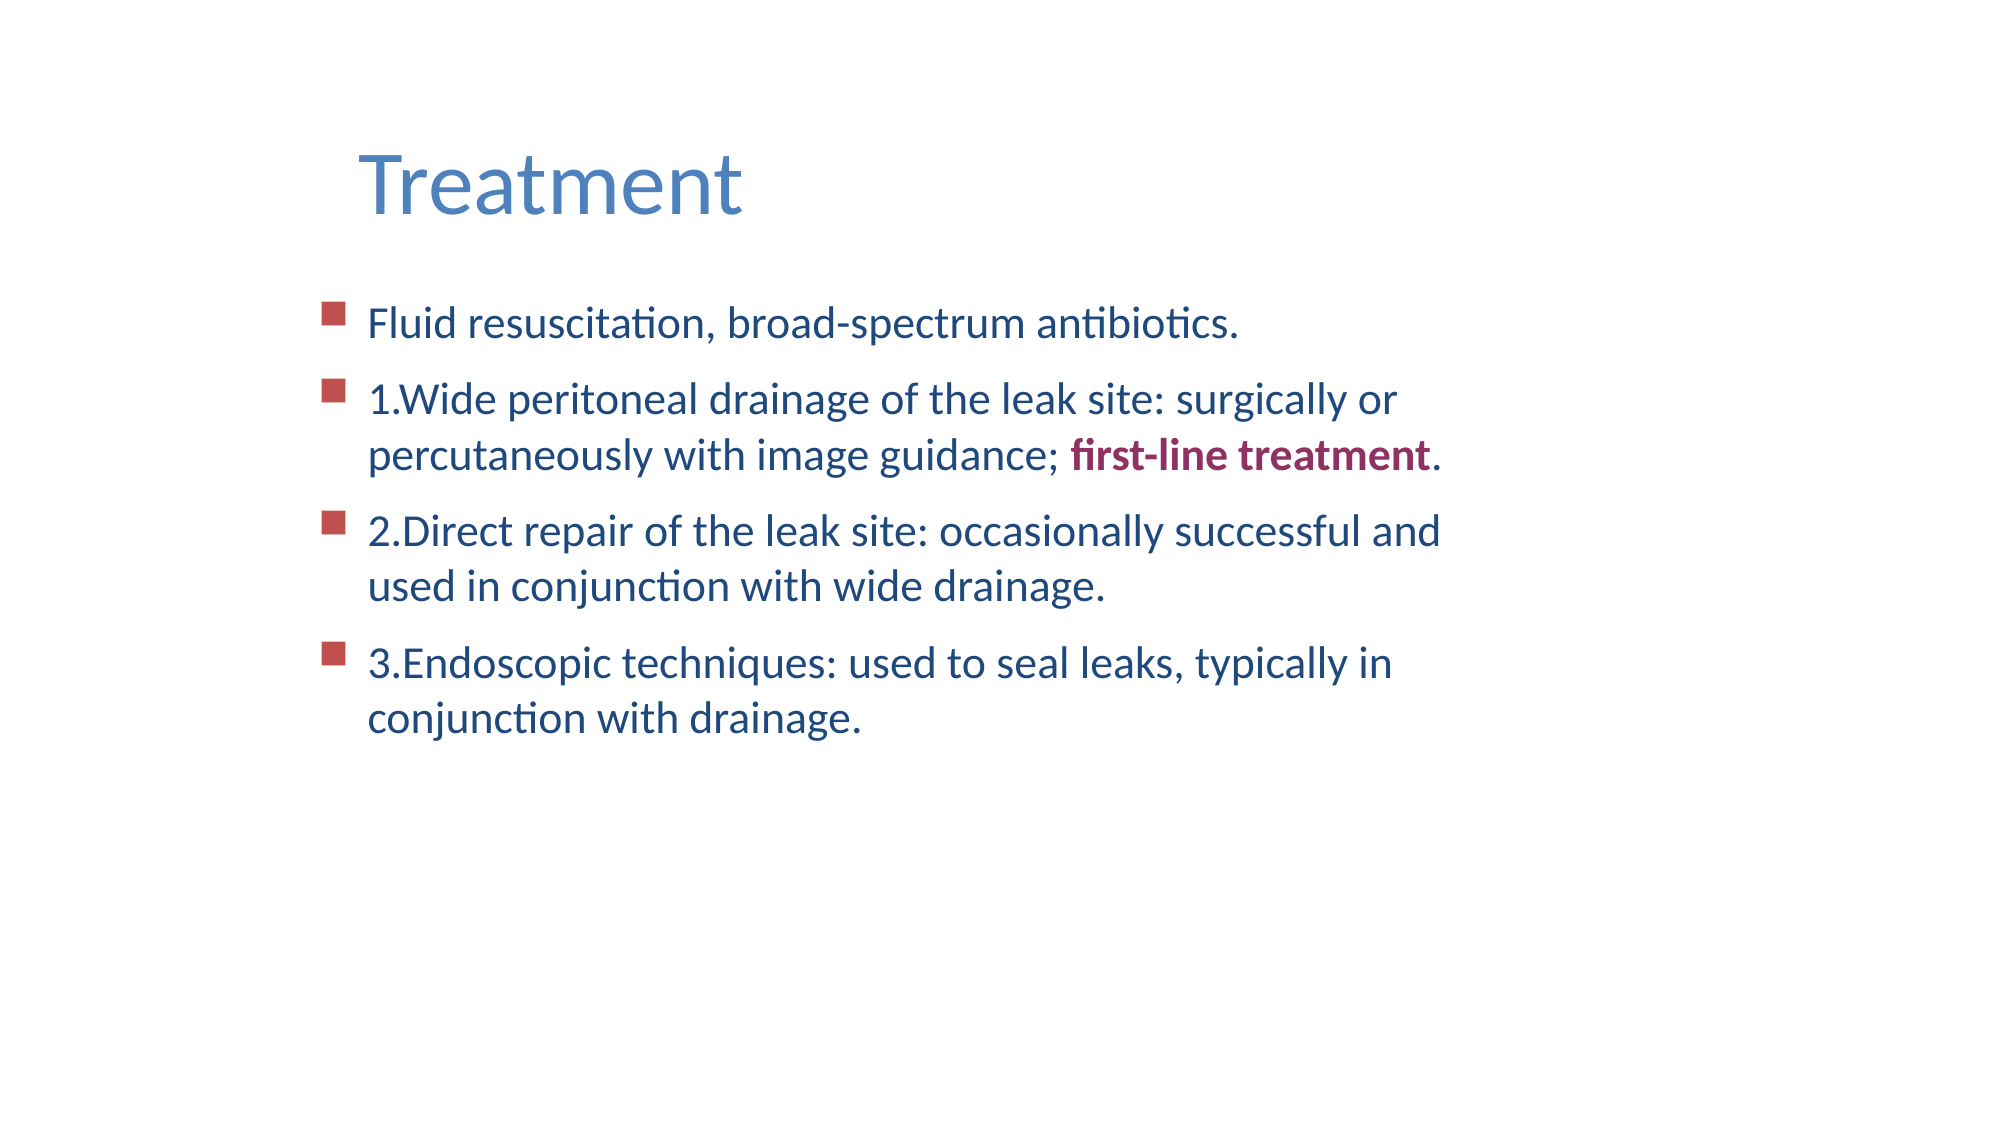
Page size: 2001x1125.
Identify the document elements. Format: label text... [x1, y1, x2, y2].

text_box Treatment [319, 115, 760, 241]
text_box Fluid resuscitation, broad-spectrum antibiotics. 1.Wide peritoneal drainage of the leak site: surgically or percutaneously with image guidance; first-line treatment. 2.Direct repair of the leak site: occasionally successful and used in conjunction with wide drainage. 3.Endoscopic techniques: used to seal leaks, typically in conjunction with drainage. [302, 285, 1551, 869]
